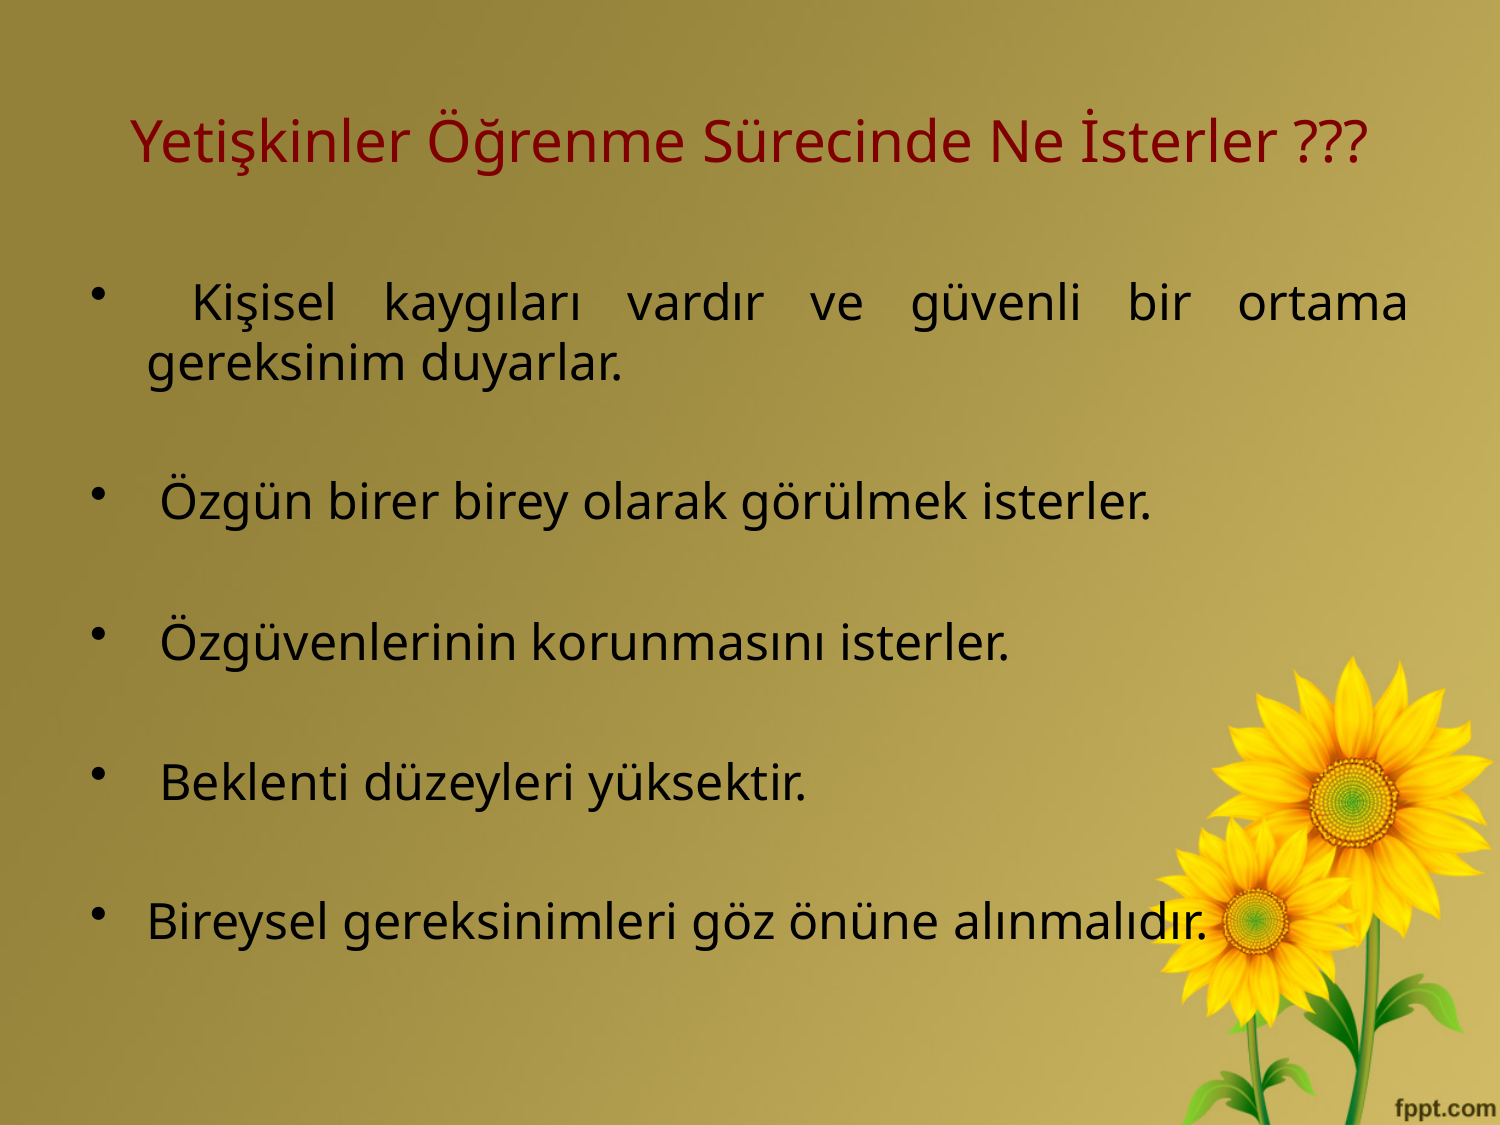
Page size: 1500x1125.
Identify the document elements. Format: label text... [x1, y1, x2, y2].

picture [0, 0, 1500, 1125]
list Kişisel kaygıları vardır ve güvenli bir ortama gereksinim duyarlar. Özgün birer birey olarak görülmek isterler. Özgüvenlerinin korunmasını isterler. Beklenti düzeyleri yüksektir. Bireysel gereksinimleri göz önüne alınmalıdır. [75, 262, 1425, 1005]
title Yetişkinler Öğrenme Sürecinde Ne İsterler ??? [75, 45, 1425, 233]
